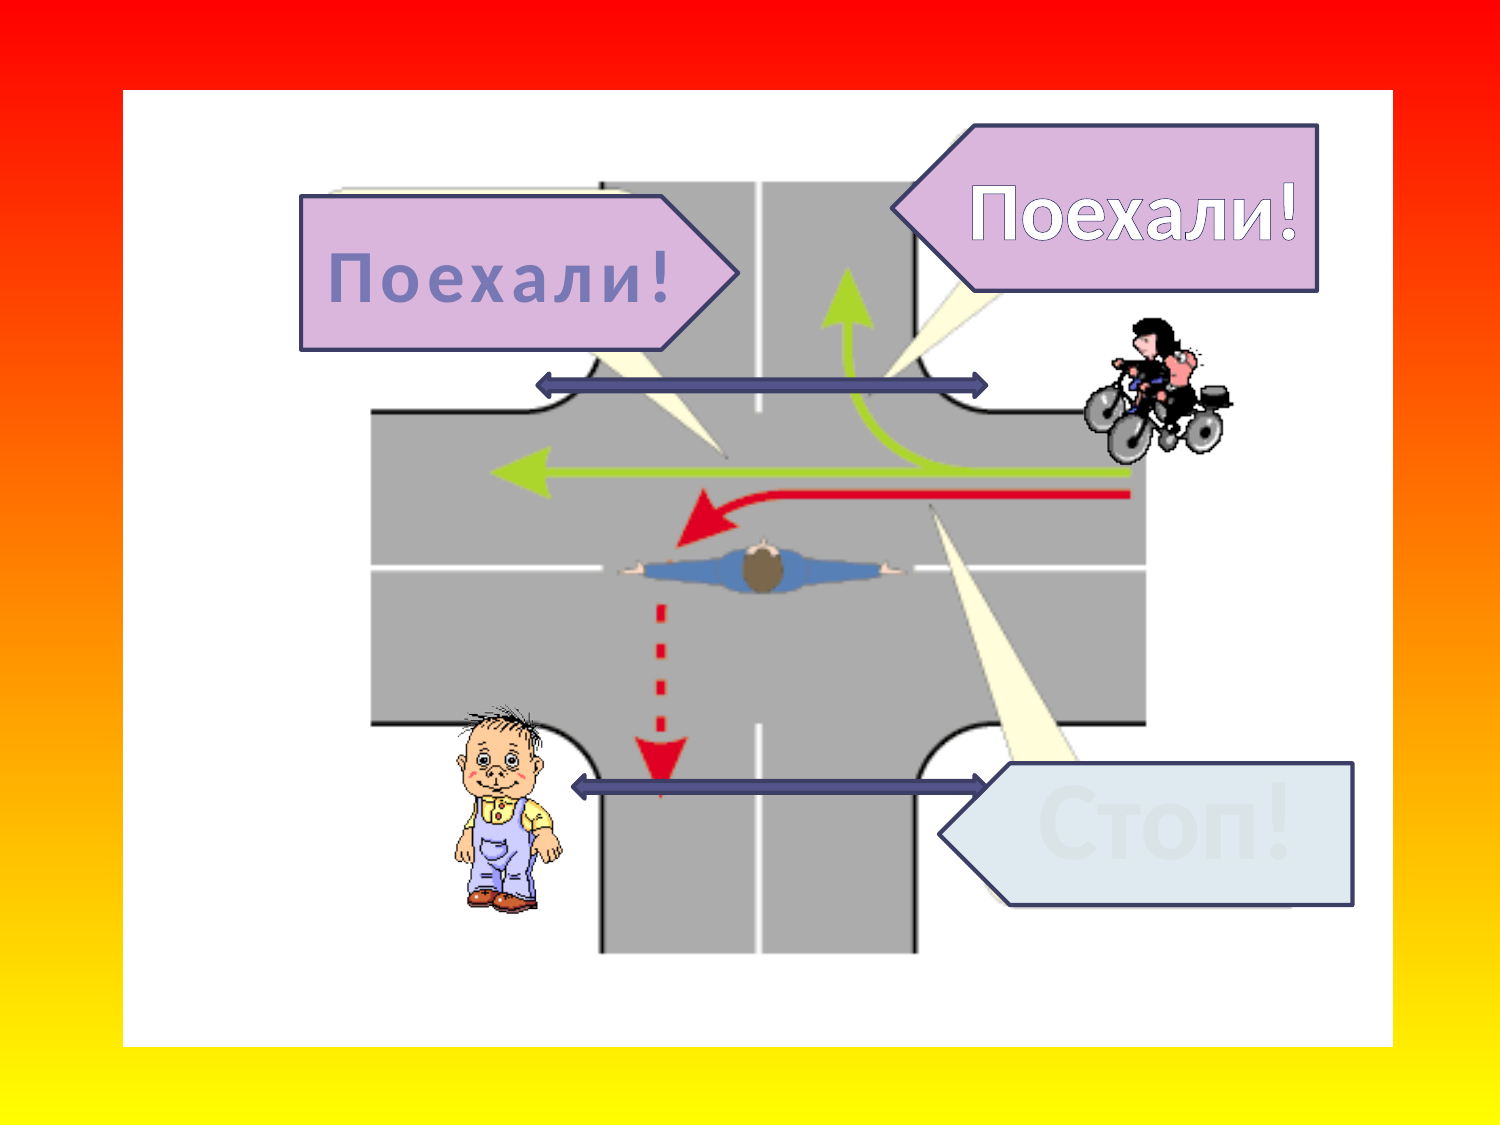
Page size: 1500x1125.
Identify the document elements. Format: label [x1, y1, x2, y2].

picture [123, 90, 1393, 1047]
